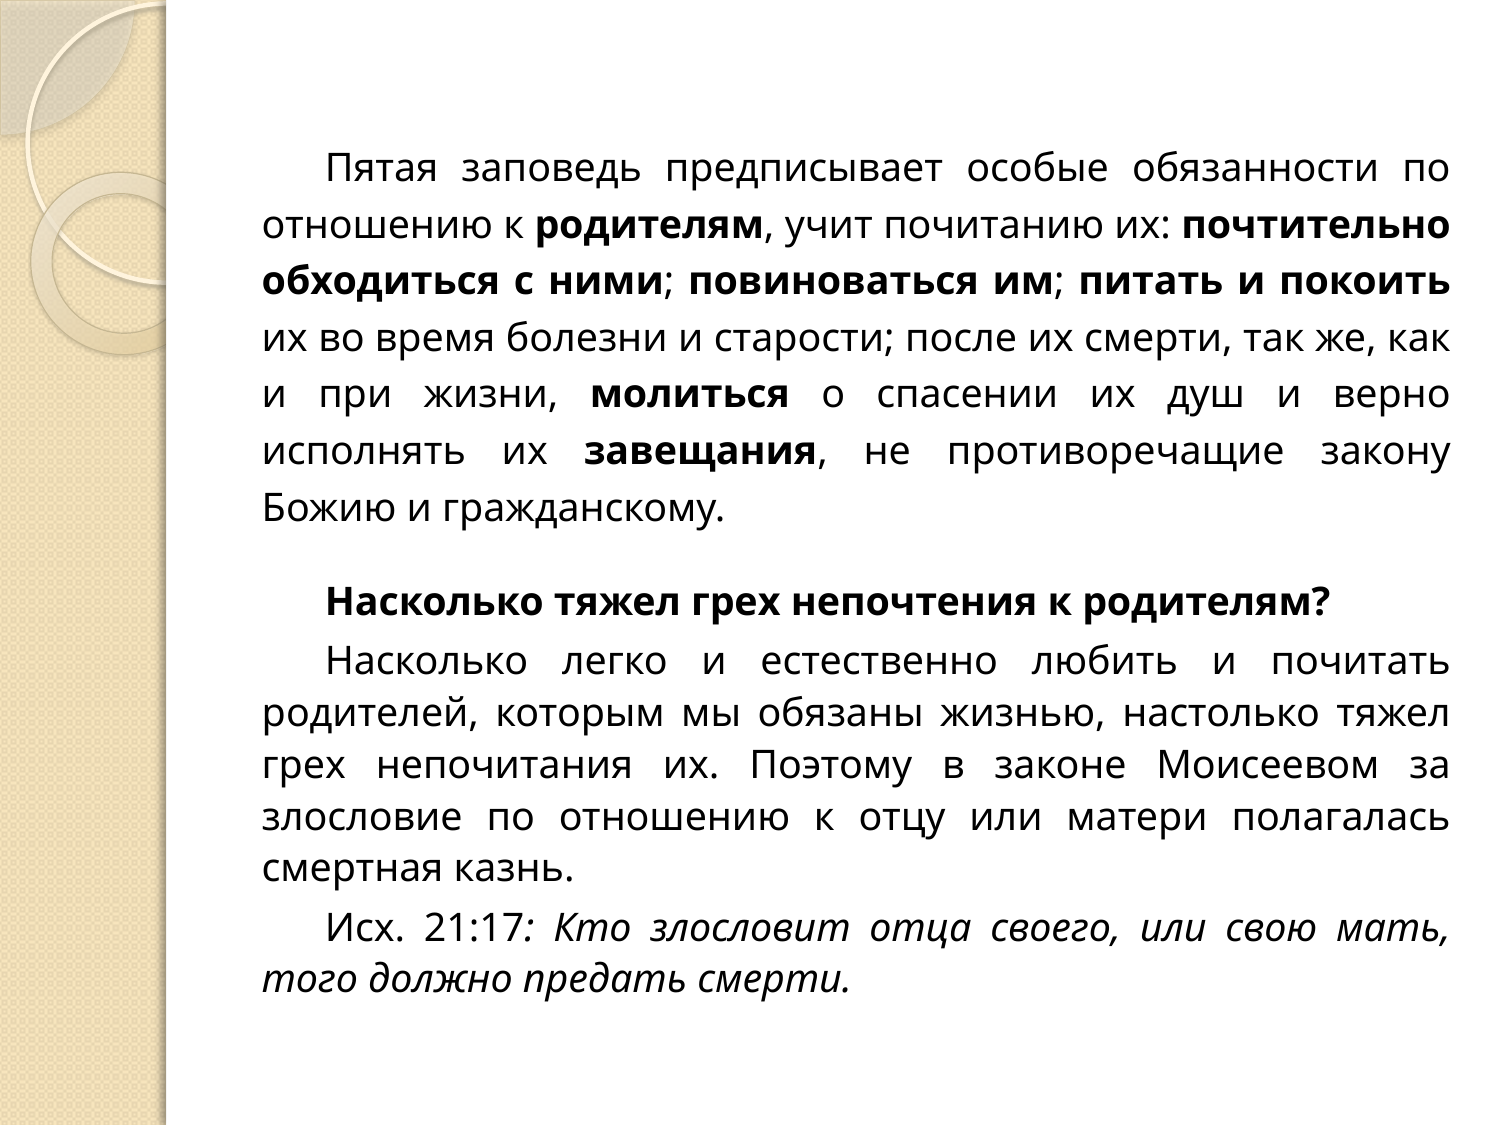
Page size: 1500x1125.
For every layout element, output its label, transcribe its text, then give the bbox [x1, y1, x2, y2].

list Пятая заповедь предписывает особые обязанности по отношению к родителям, учит почитанию их: почтительно обходиться с ними; повиноваться им; питать и покоить их во время болезни и старости; после их смерти, так же, как и при жизни, молиться о спасении их душ и верно исполнять их завещания, не противоречащие закону Божию и гражданскому. Насколько тяжел грех непочтения к родителям? Насколько легко и естественно любить и почитать родителей, которым мы обязаны жизнью, настолько тяжел грех непочитания их. Поэтому в законе Моисеевом за злословие по отношению к отцу или матери полагалась смертная казнь. Исх. 21:17: Кто злословит отца своего, или свою мать, того должно предать смерти. [235, 125, 1466, 1025]
